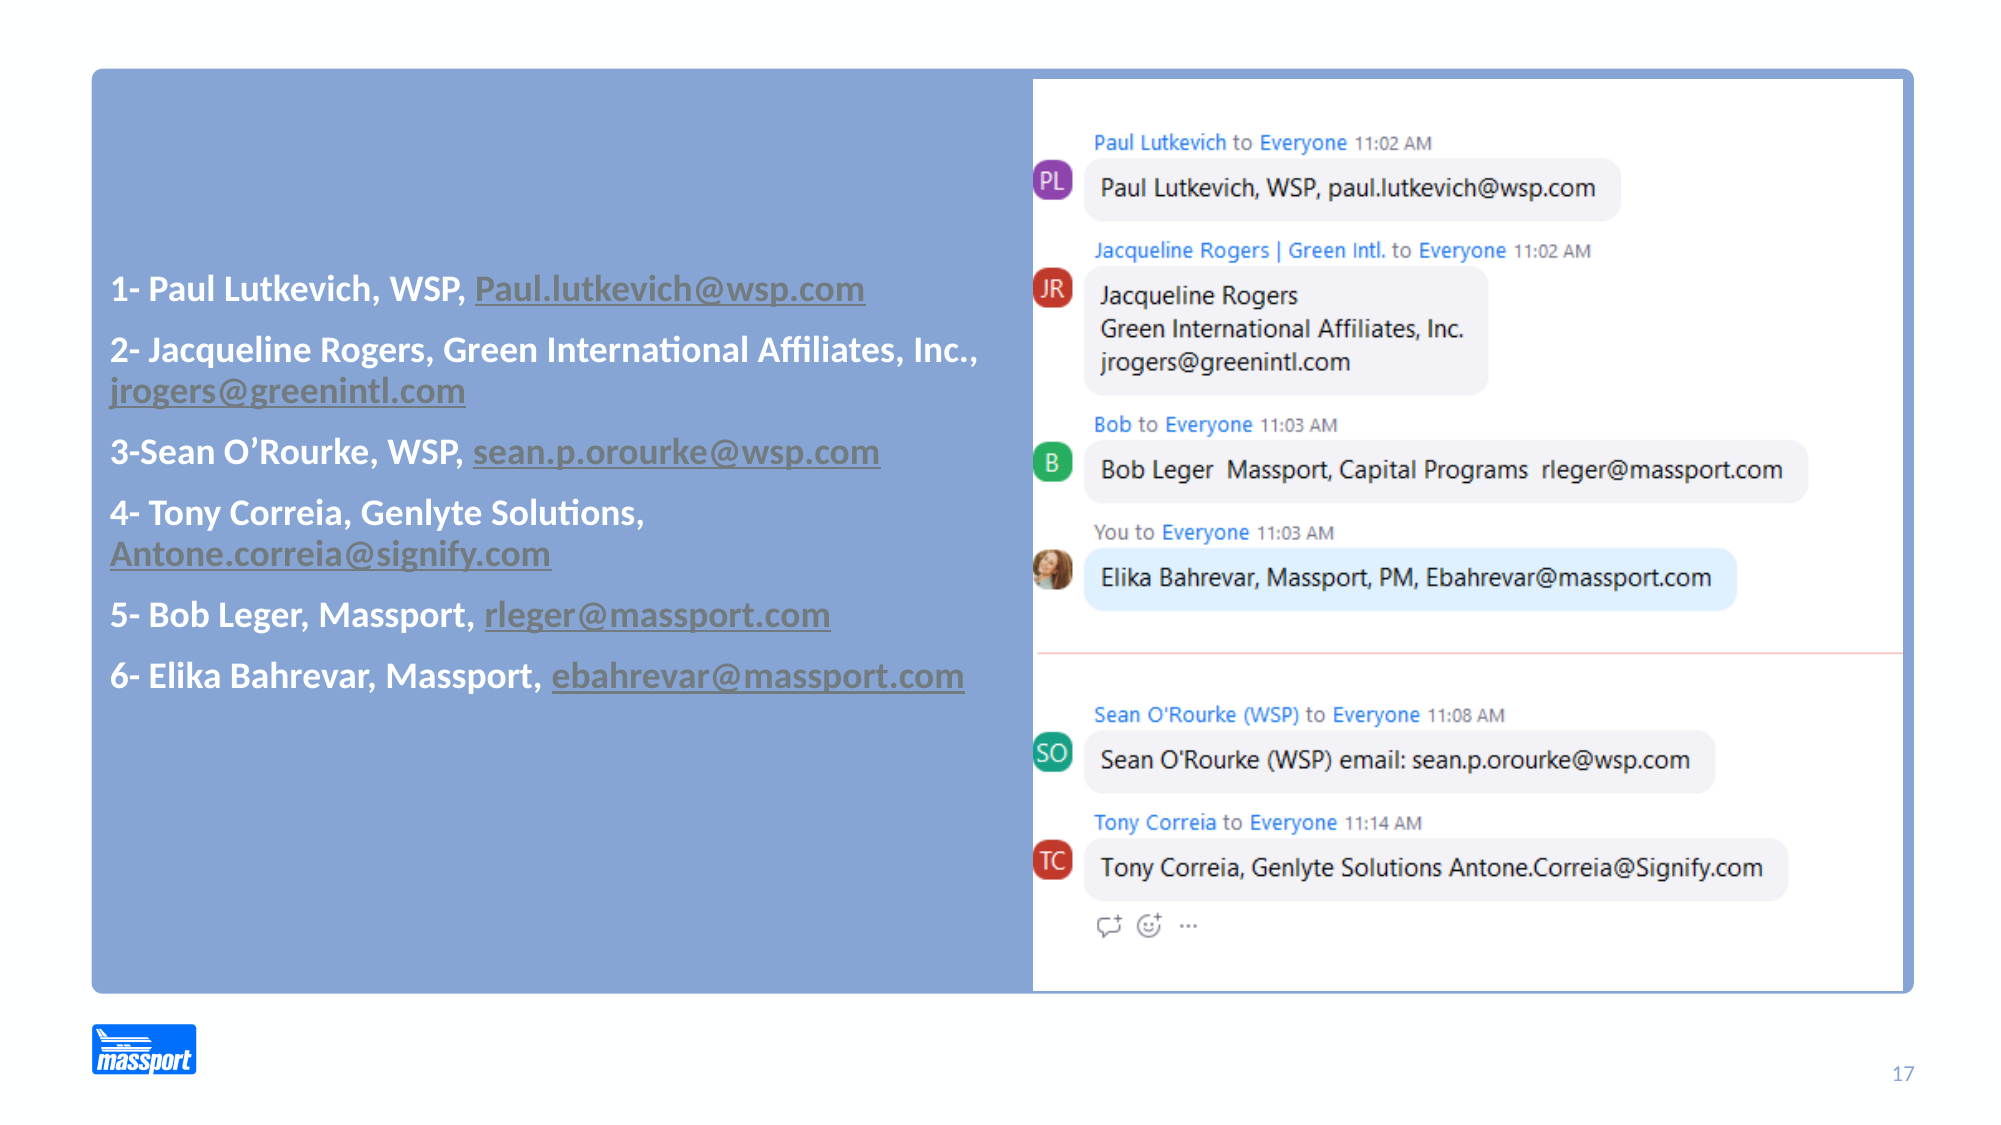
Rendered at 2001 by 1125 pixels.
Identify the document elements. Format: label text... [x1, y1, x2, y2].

slide_number 17 [1480, 1042, 1931, 1103]
list 1- Paul Lutkevich, WSP, Paul.lutkevich@wsp.com 2- Jacqueline Rogers, Green International Affiliates, Inc., jrogers@greenintl.com 3-Sean O’Rourke, WSP, sean.p.orourke@wsp.com 4- Tony Correia, Genlyte Solutions, Antone.correia@signify.com 5- Bob Leger, Massport, rleger@massport.com 6- Elika Bahrevar, Massport, ebahrevar@massport.com [109, 79, 1000, 948]
picture [91, 1023, 197, 1075]
picture [1033, 79, 1903, 991]
